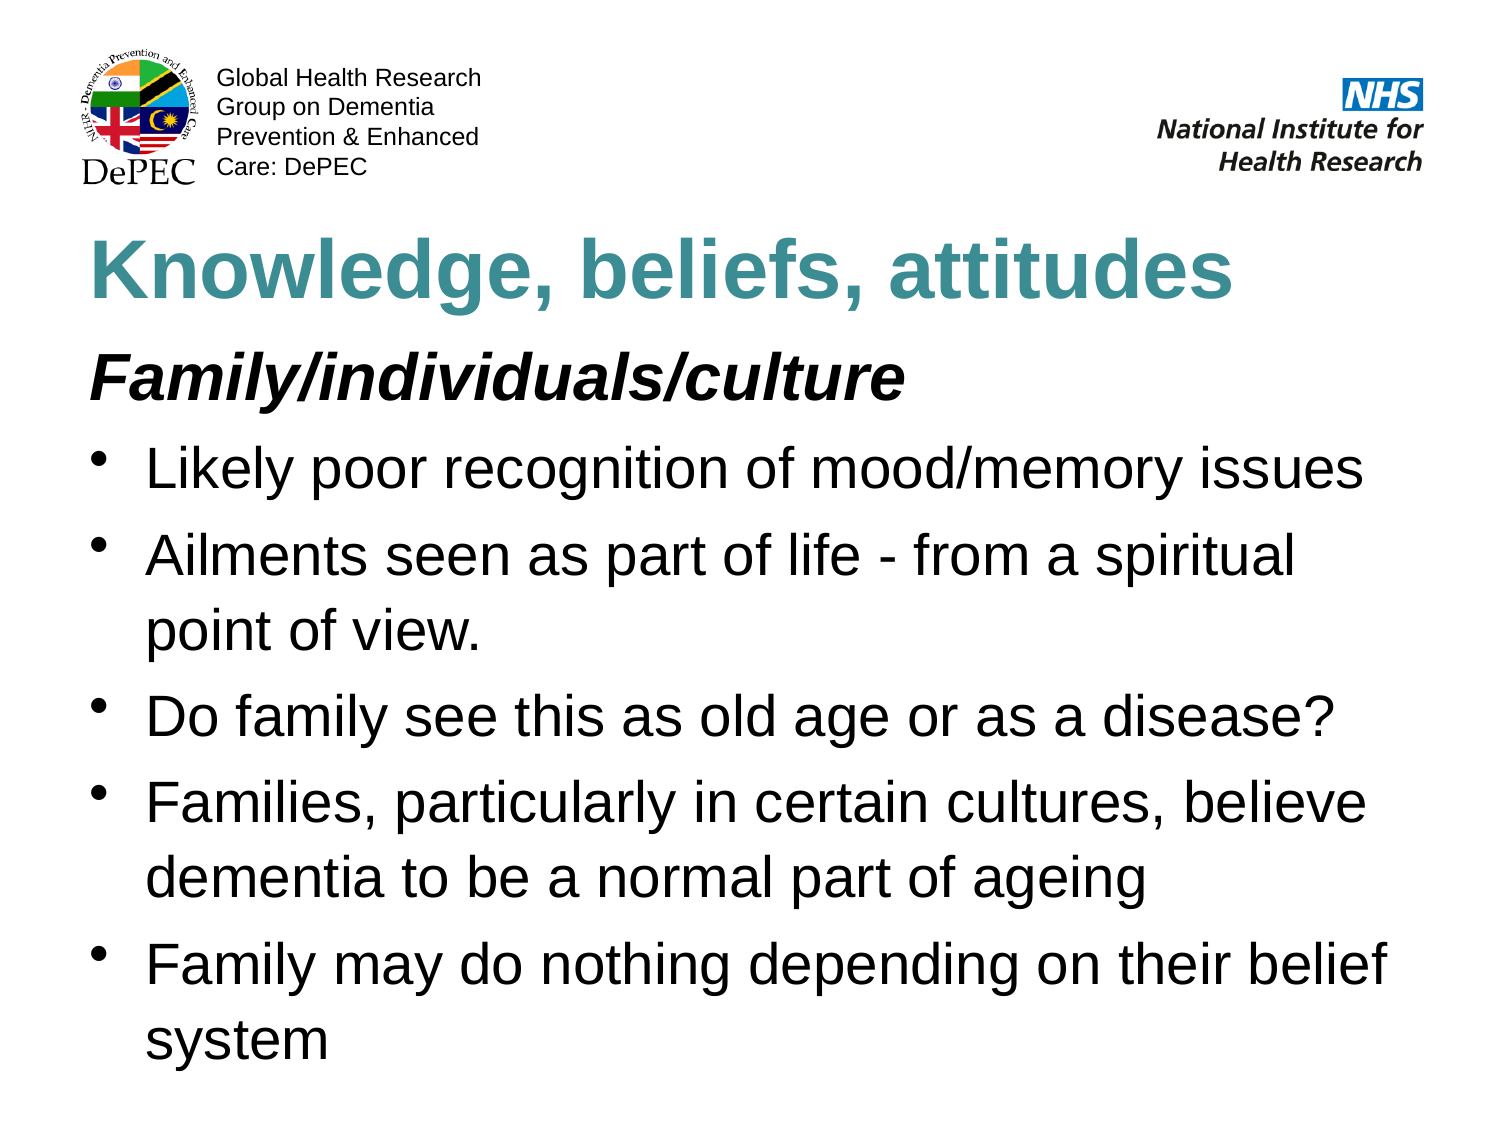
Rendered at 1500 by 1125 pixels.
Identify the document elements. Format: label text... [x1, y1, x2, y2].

list Knowledge, beliefs, attitudes [74, 208, 1421, 327]
list Family/individuals/culture Likely poor recognition of mood/memory issues Ailments seen as part of life - from a spiritual point of view. Do family see this as old age or as a disease? Families, particularly in certain cultures, believe dementia to be a normal part of ageing Family may do nothing depending on their belief system [74, 327, 1421, 1102]
picture [76, 47, 202, 193]
picture [1157, 78, 1424, 171]
